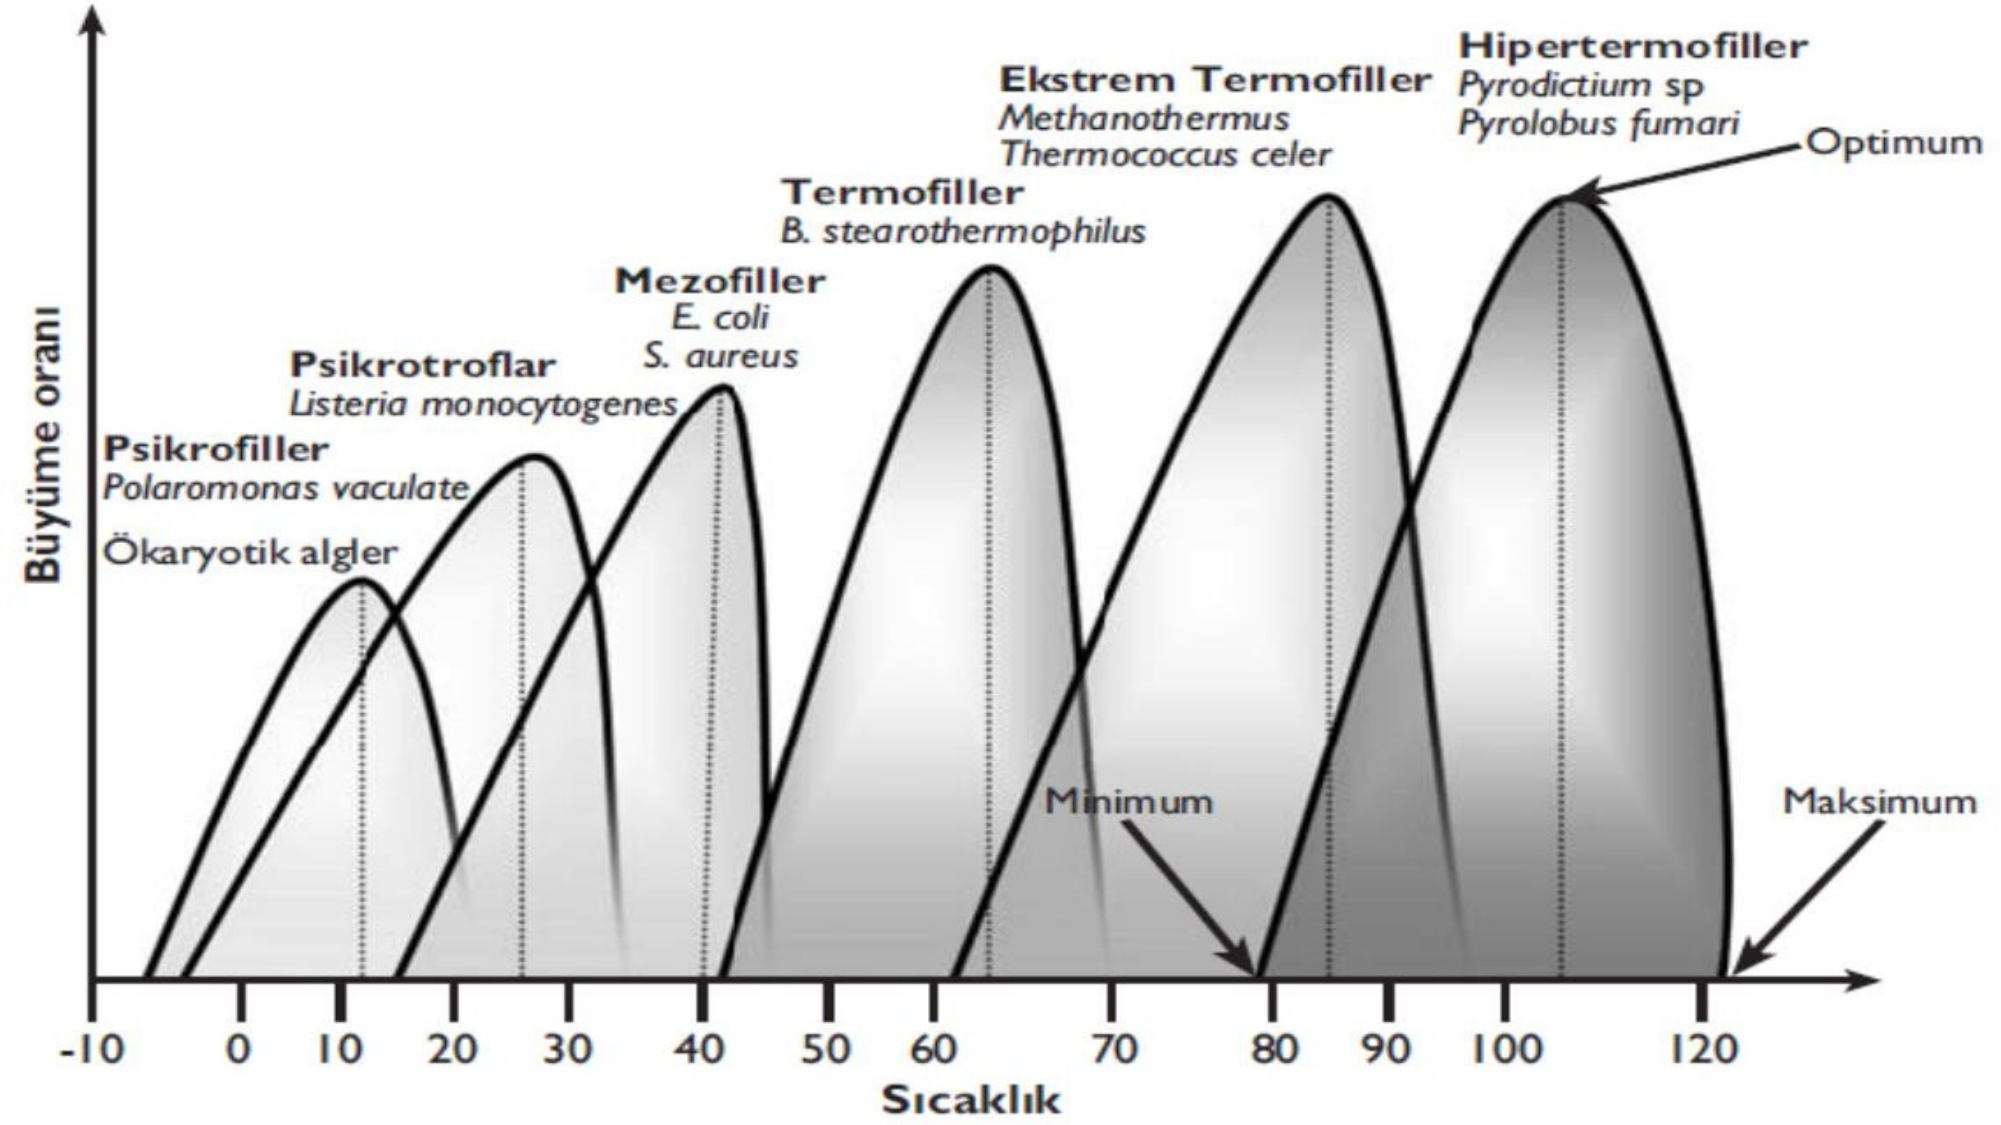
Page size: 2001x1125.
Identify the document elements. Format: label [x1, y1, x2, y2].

text_box [0, 0, 2000, 1125]
